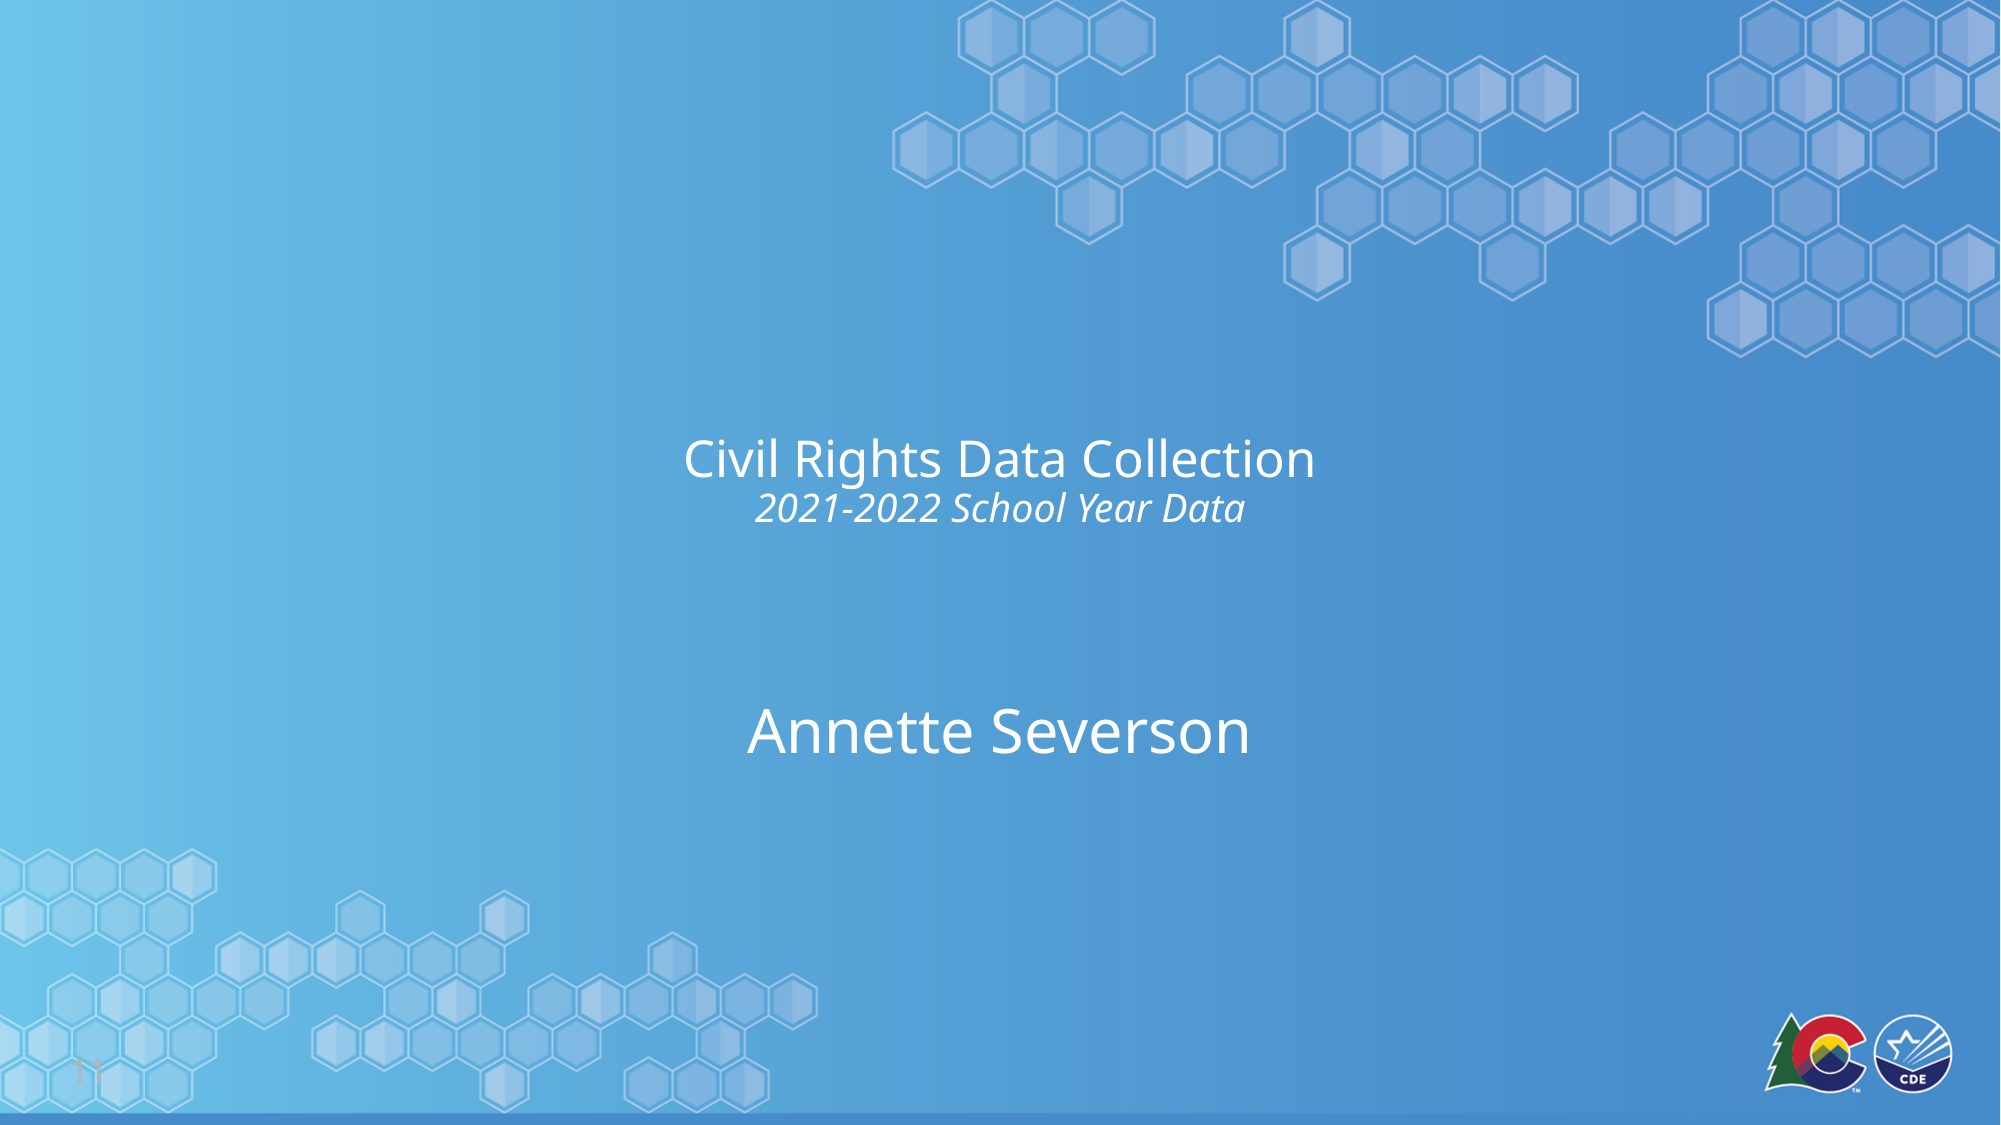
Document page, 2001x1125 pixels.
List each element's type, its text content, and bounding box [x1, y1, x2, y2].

list Annette Severson [0, 600, 2000, 775]
slide_number 11 [54, 1042, 191, 1103]
picture [0, 0, 2001, 1125]
title Civil Rights Data Collection 2021-2022 School Year Data [0, 425, 2000, 600]
